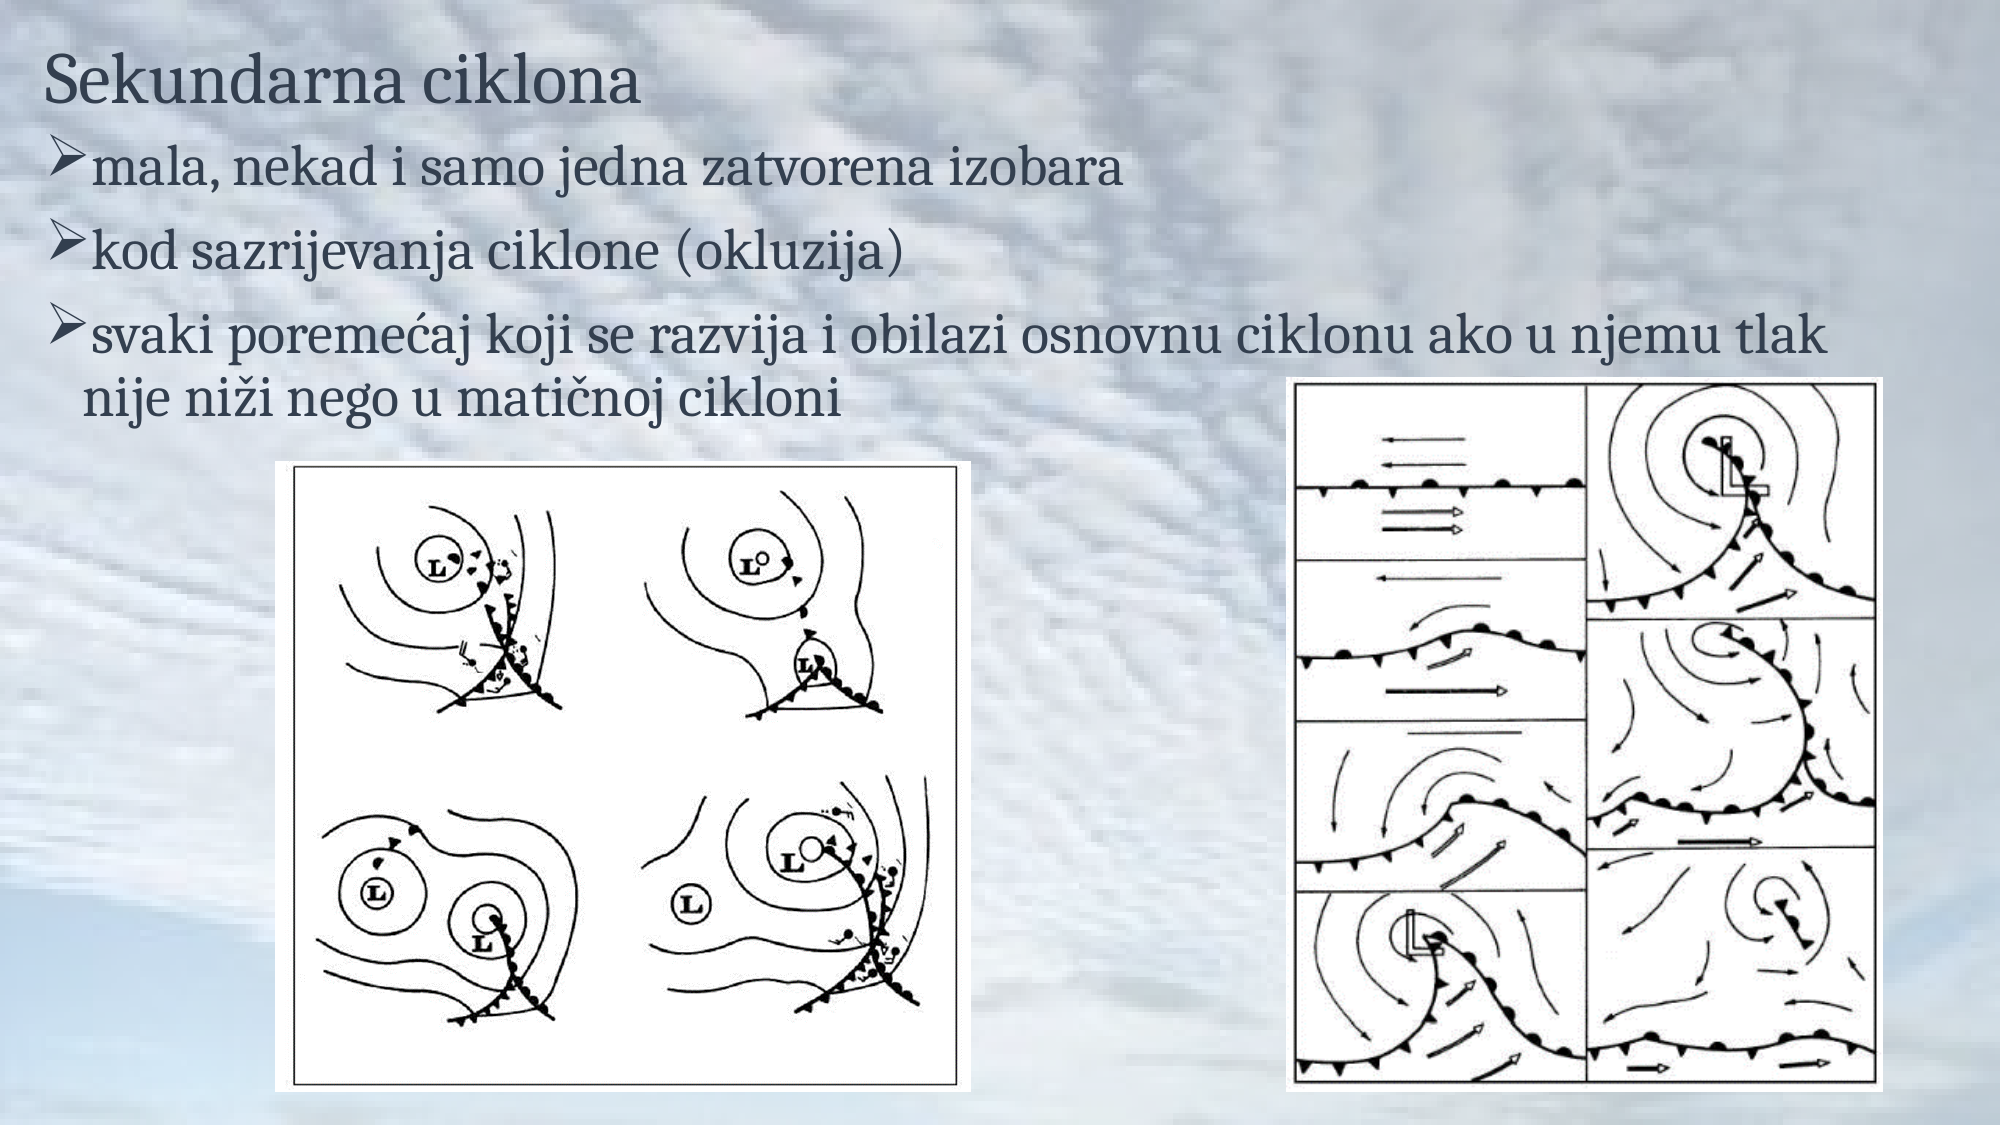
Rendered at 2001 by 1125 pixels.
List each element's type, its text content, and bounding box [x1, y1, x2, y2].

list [275, 461, 971, 1092]
list mala, nekad i samo jedna zatvorena izobara kod sazrijevanja ciklone (okluzija) svaki poremećaj koji se razvija i obilazi osnovnu ciklonu ako u njemu tlak nije niži nego u matičnoj cikloni [30, 127, 1912, 473]
picture [1286, 377, 1883, 1092]
title Sekundarna ciklona [30, 33, 963, 127]
